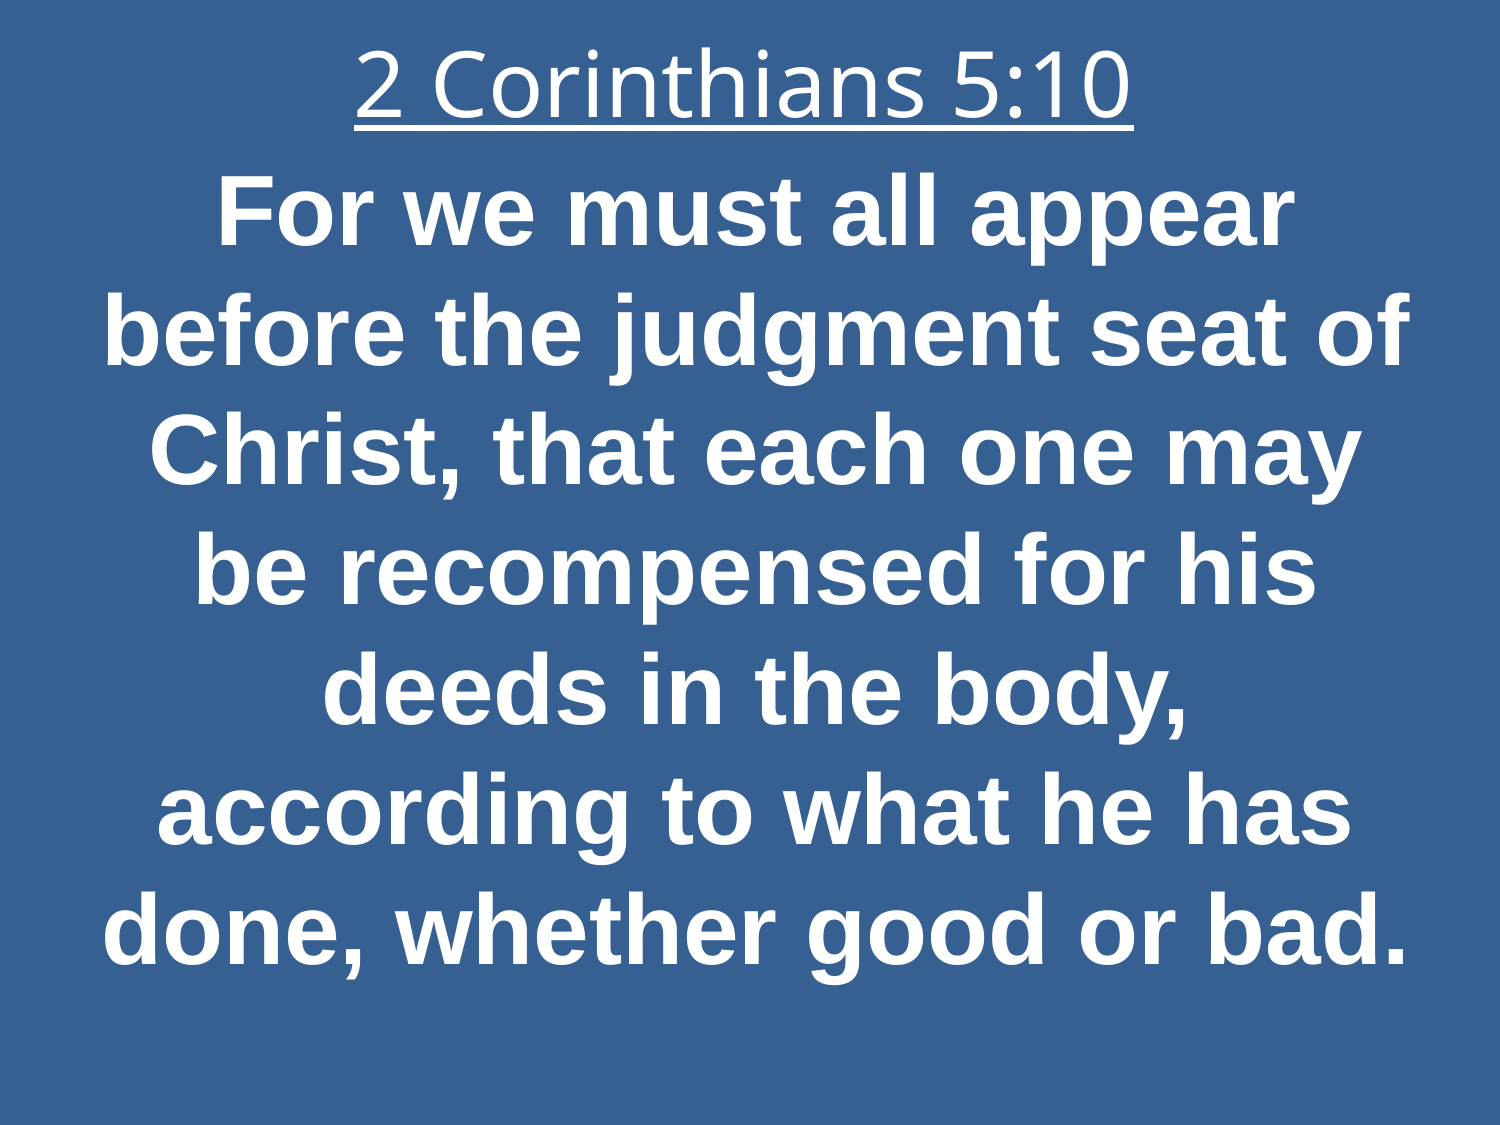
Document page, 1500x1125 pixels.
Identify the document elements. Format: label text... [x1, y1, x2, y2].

subtitle For we must all appear before the judgment seat of Christ, that each one may be recompensed for his deeds in the body, according to what he has done, whether good or bad. [62, 137, 1450, 1063]
title 2 Corinthians 5:10 [62, 24, 1425, 137]
